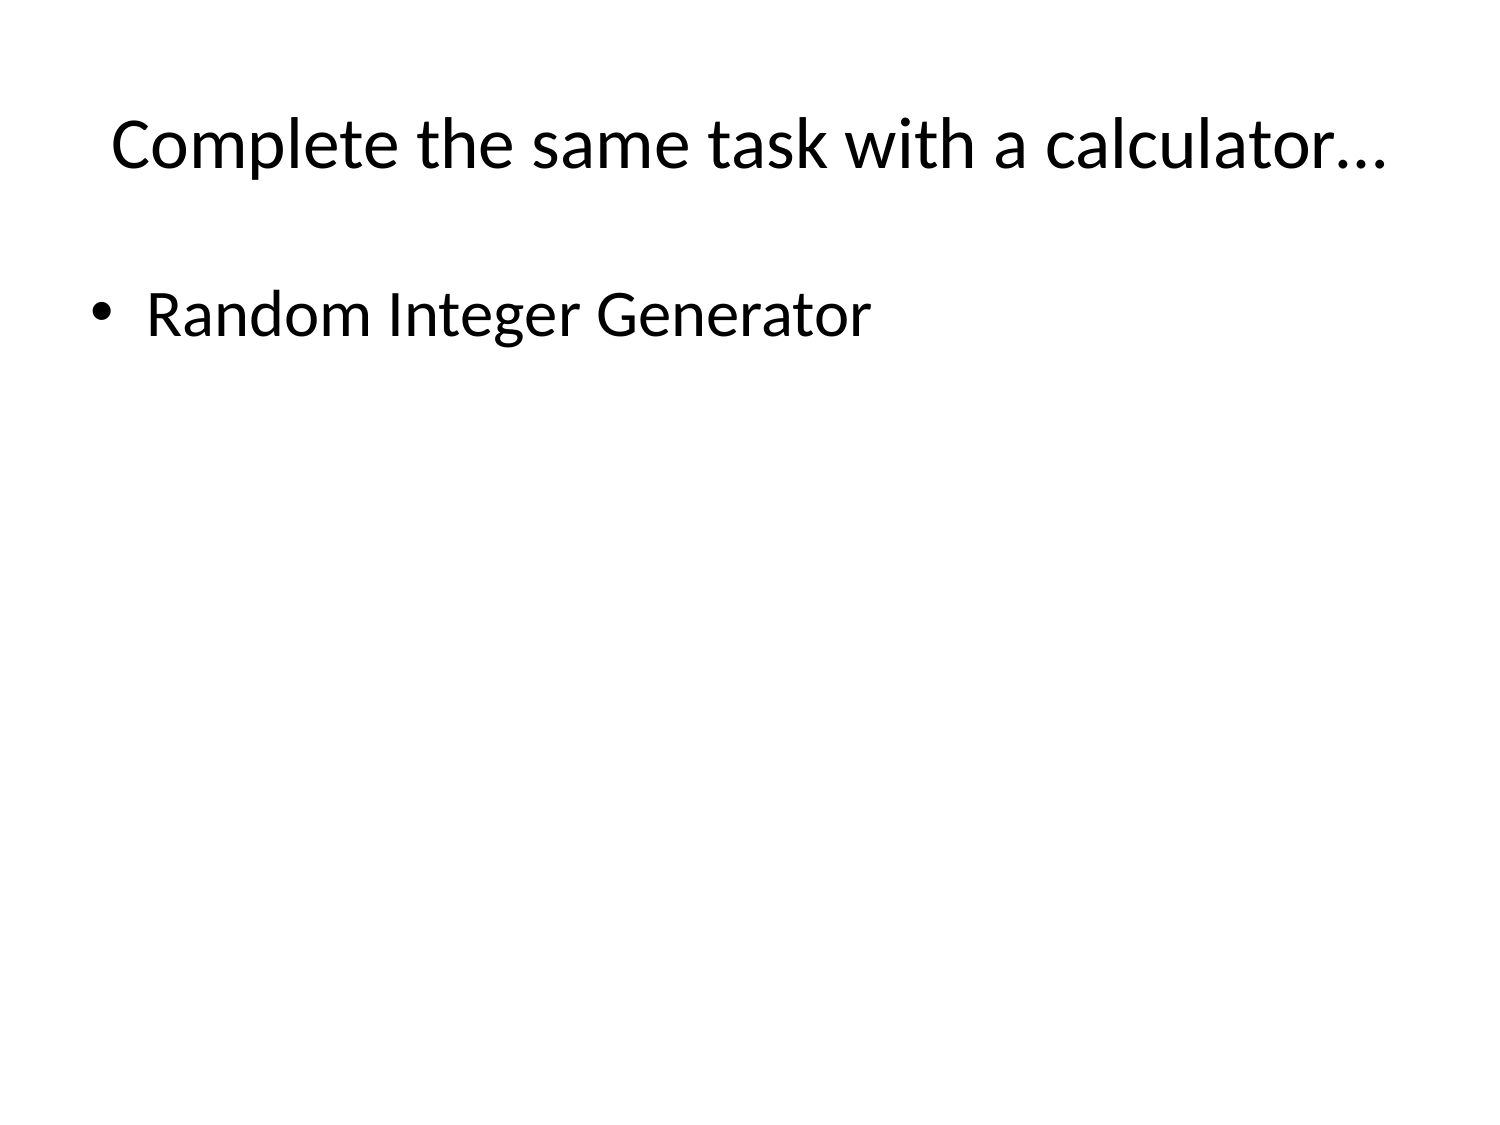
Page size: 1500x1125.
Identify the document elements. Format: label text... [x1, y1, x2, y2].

list Random Integer Generator [75, 262, 1425, 1005]
title Complete the same task with a calculator… [75, 45, 1425, 233]
